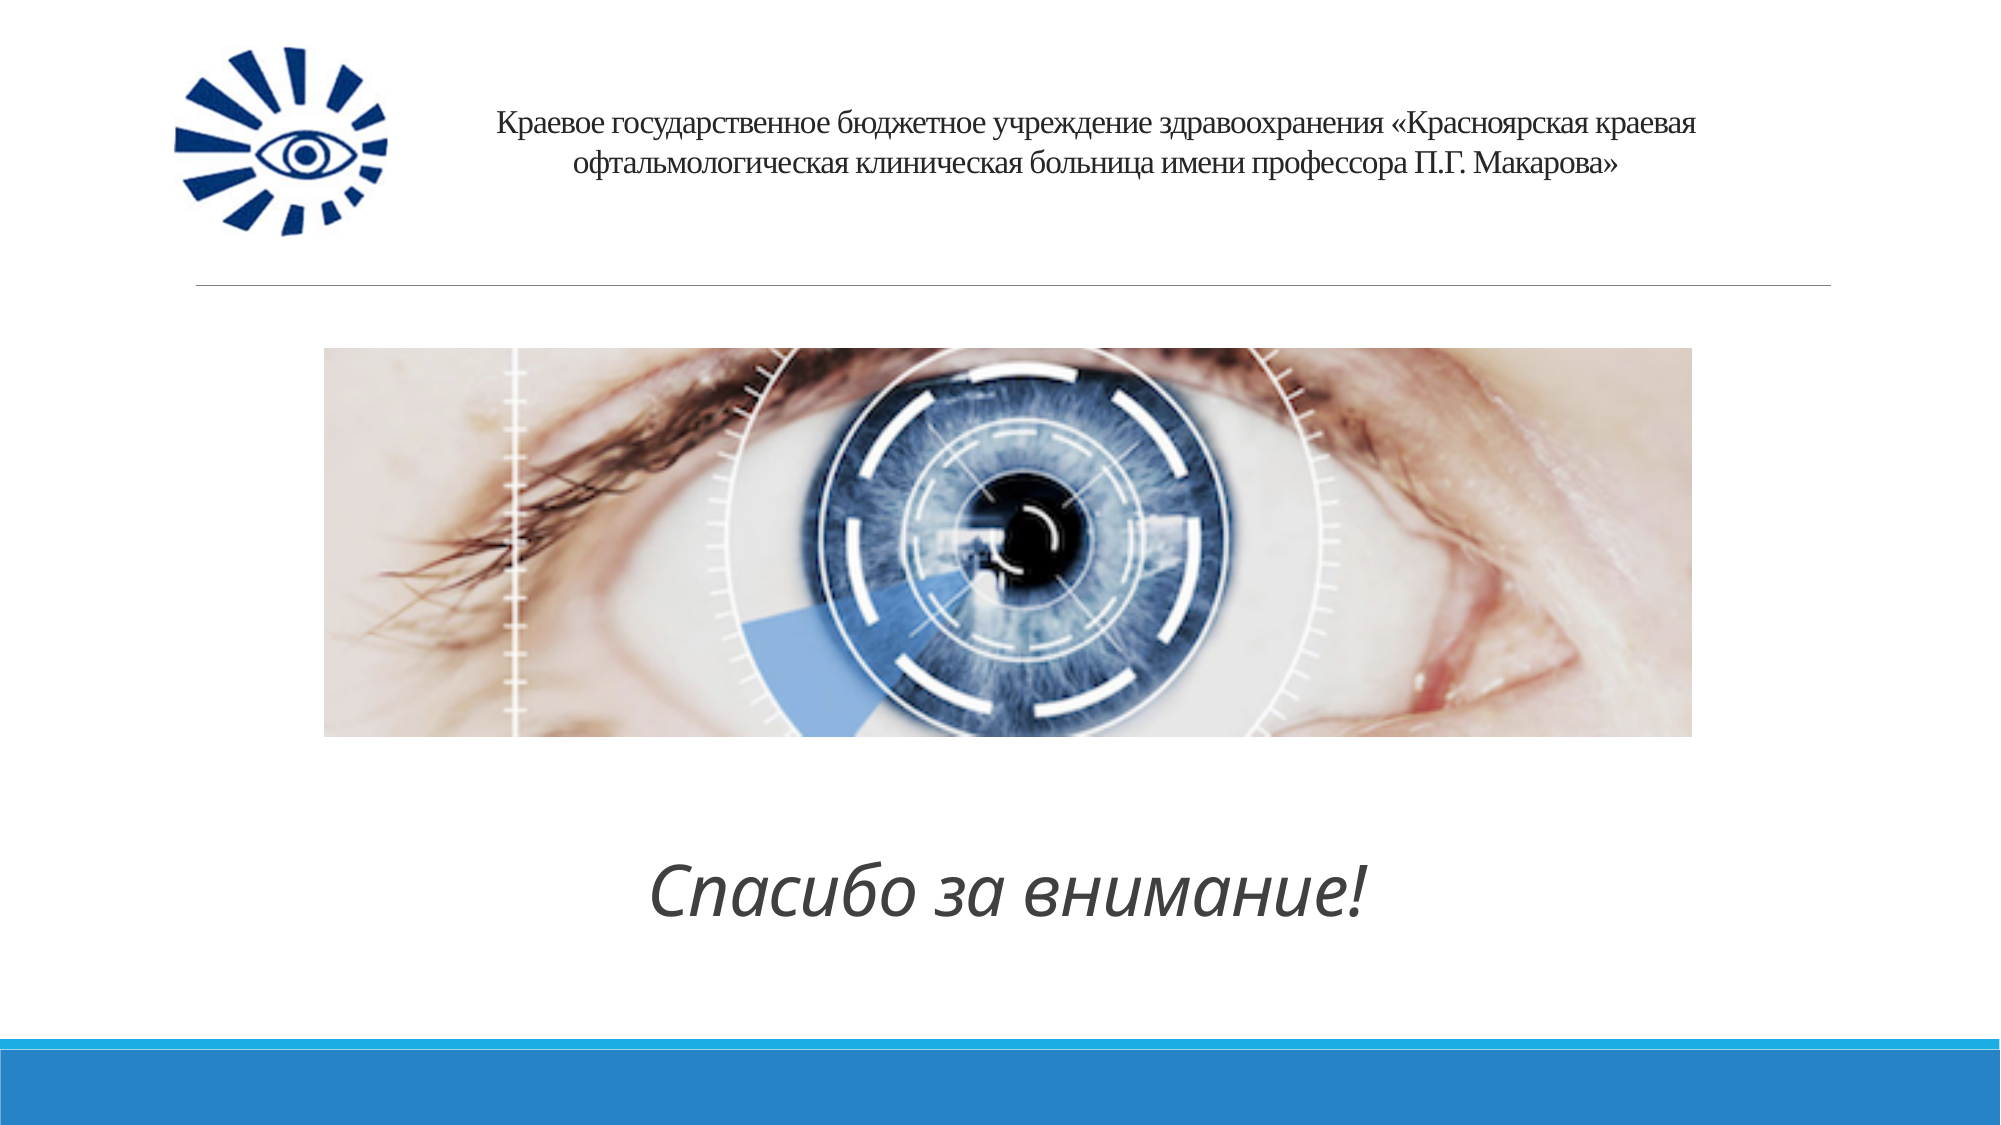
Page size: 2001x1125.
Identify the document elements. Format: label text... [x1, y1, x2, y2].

text_box Краевое государственное бюджетное учреждение здравоохранения «Красноярская краевая офтальмологическая клиническая больница имени профессора П.Г. Макарова» [424, 93, 1769, 188]
picture [323, 348, 1693, 738]
title Спасибо за внимание! [150, 331, 1867, 1011]
picture [173, 45, 389, 237]
